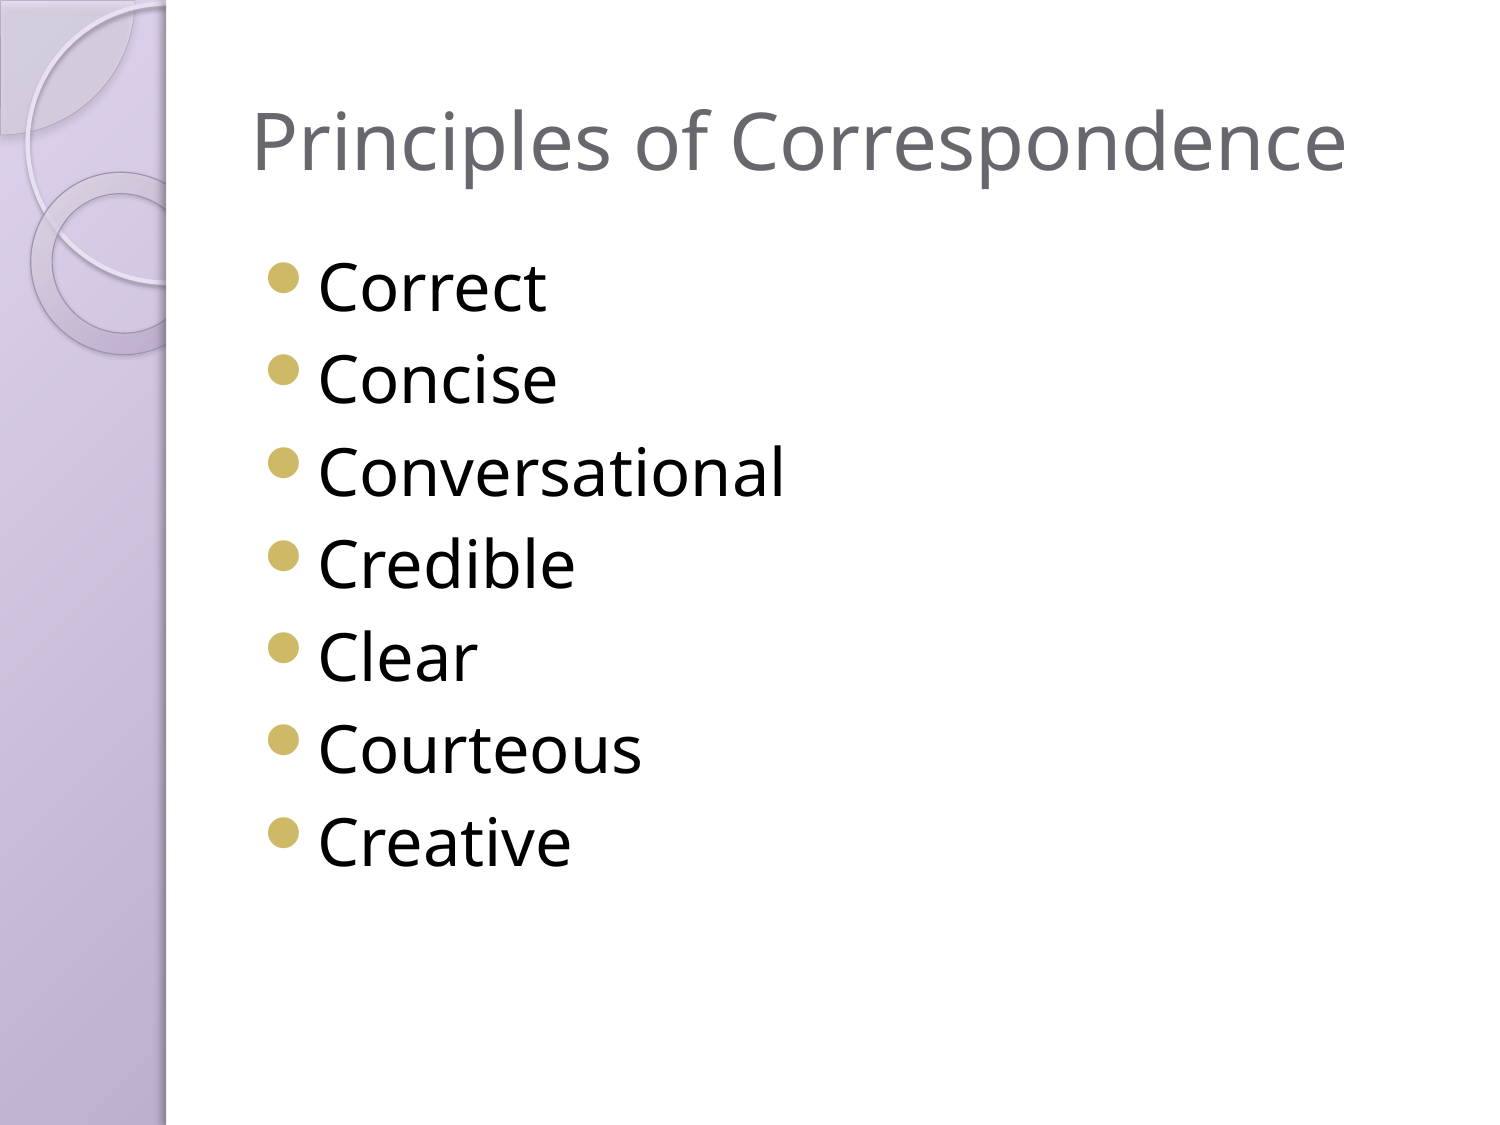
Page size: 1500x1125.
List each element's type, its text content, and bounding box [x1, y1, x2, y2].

title Principles of Correspondence [235, 45, 1466, 233]
list Correct Concise Conversational Credible Clear Courteous Creative [235, 237, 1466, 1025]
